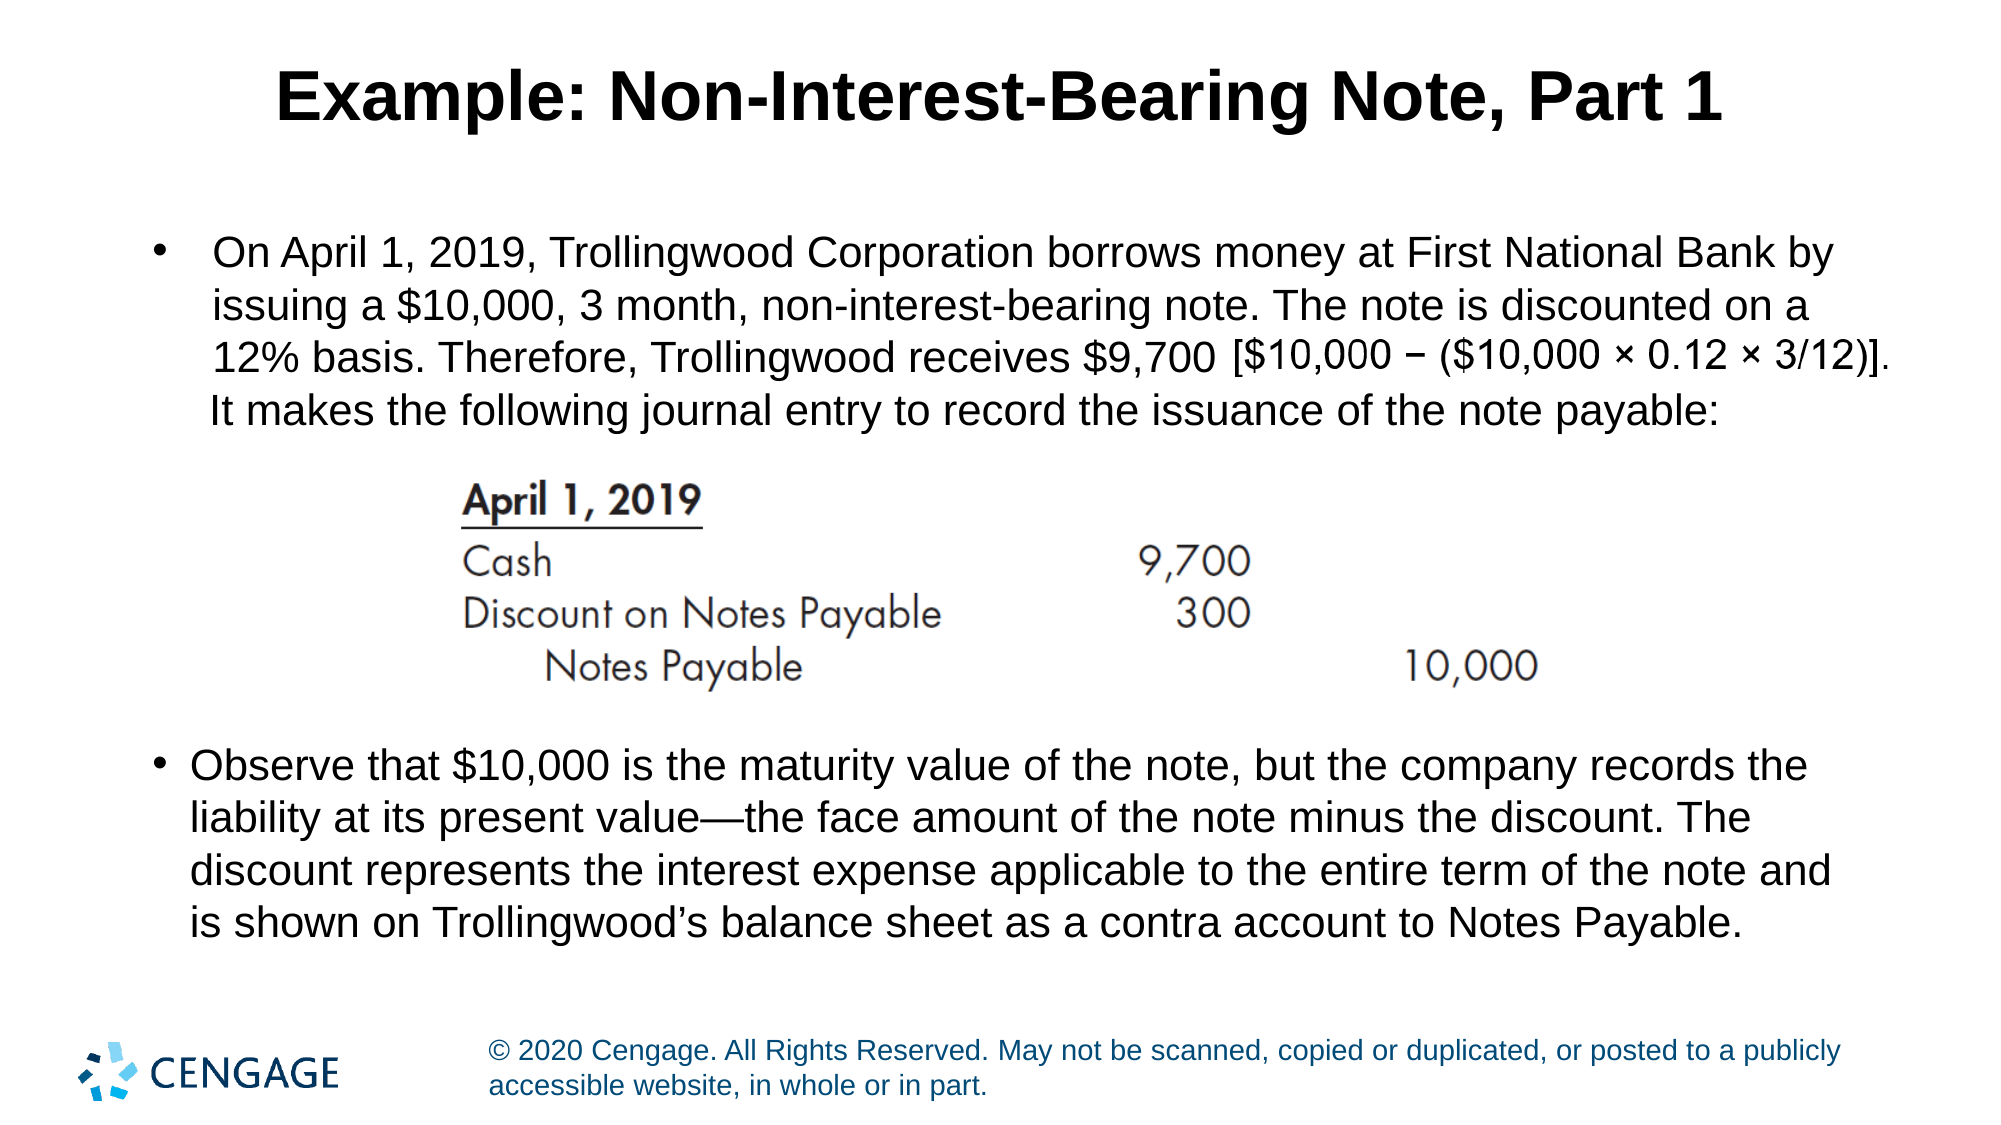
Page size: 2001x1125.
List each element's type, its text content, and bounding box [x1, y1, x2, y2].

picture [78, 1042, 338, 1101]
title Example: Non-Interest-Bearing Note, Part 1 [137, 22, 1863, 173]
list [454, 463, 1546, 717]
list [1225, 326, 1899, 384]
list It makes the following journal entry to record the issuance of the note payable: [137, 374, 1863, 555]
list On April 1, 2019, Trollingwood Corporation borrows money at First National Bank by issuing a $10,000, 3 month, non-interest-bearing note. The note is discounted on a 12% basis. Therefore, Trollingwood receives $9,700 [137, 216, 1863, 374]
list Observe that $10,000 is the maturity value of the note, but the company records the liability at its present value—the face amount of the note minus the discount. The discount represents the interest expense applicable to the entire term of the note and is shown on Trollingwood’s balance sheet as a contra account to Notes Payable. [137, 728, 1863, 909]
